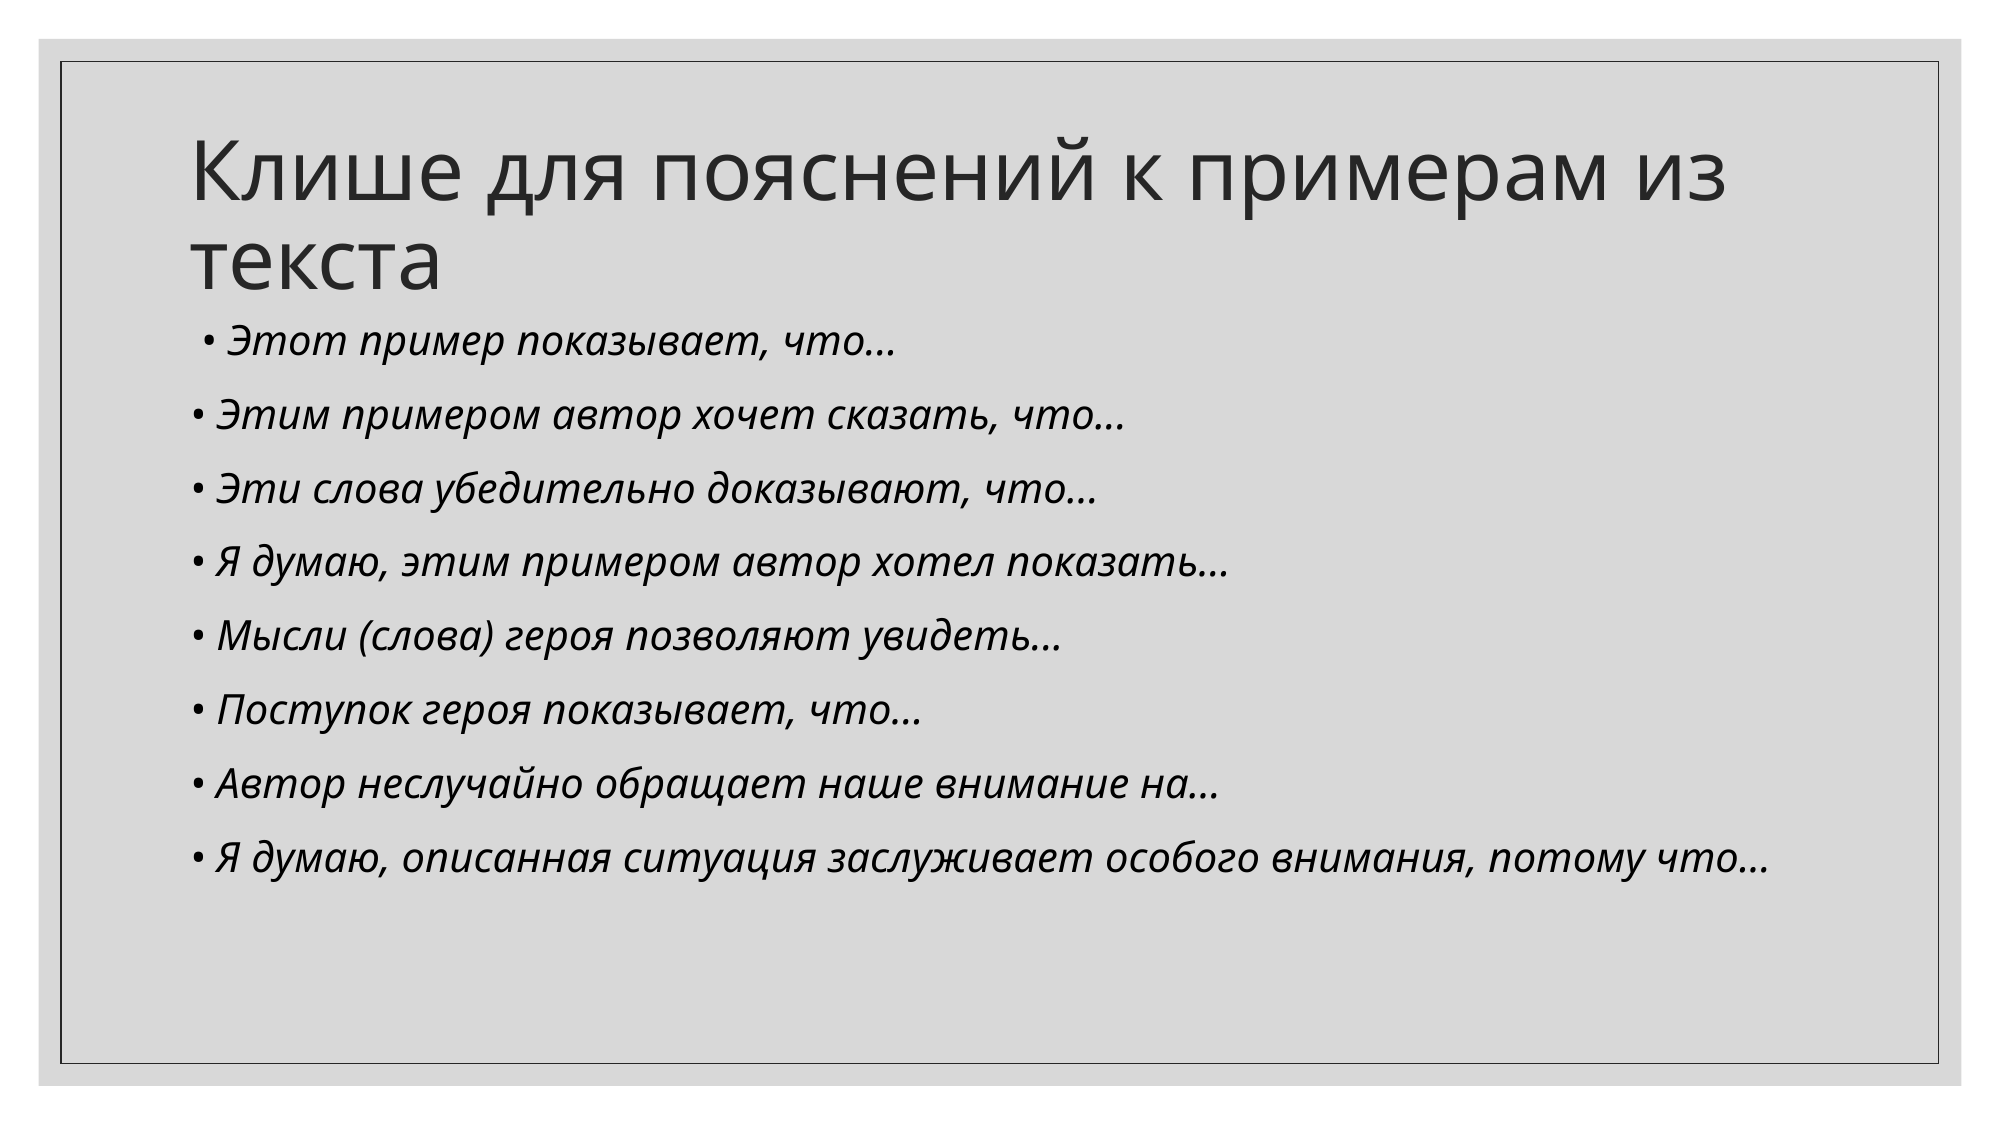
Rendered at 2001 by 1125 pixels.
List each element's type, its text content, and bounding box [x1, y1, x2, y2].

list • Этот пример показывает, что... • Этим примером автор хочет сказать, что... • Эти слова убедительно доказывают, что... • Я думаю, этим примером автор хотел показать... • Мысли (слова) героя позволяют увидеть... • Поступок героя показывает, что... • Автор неслучайно обращает наше внимание на... • Я думаю, описанная ситуация заслуживает особого внимания, потому что... [174, 301, 1825, 933]
title Клише для пояснений к примерам из текста [174, 105, 1825, 301]
